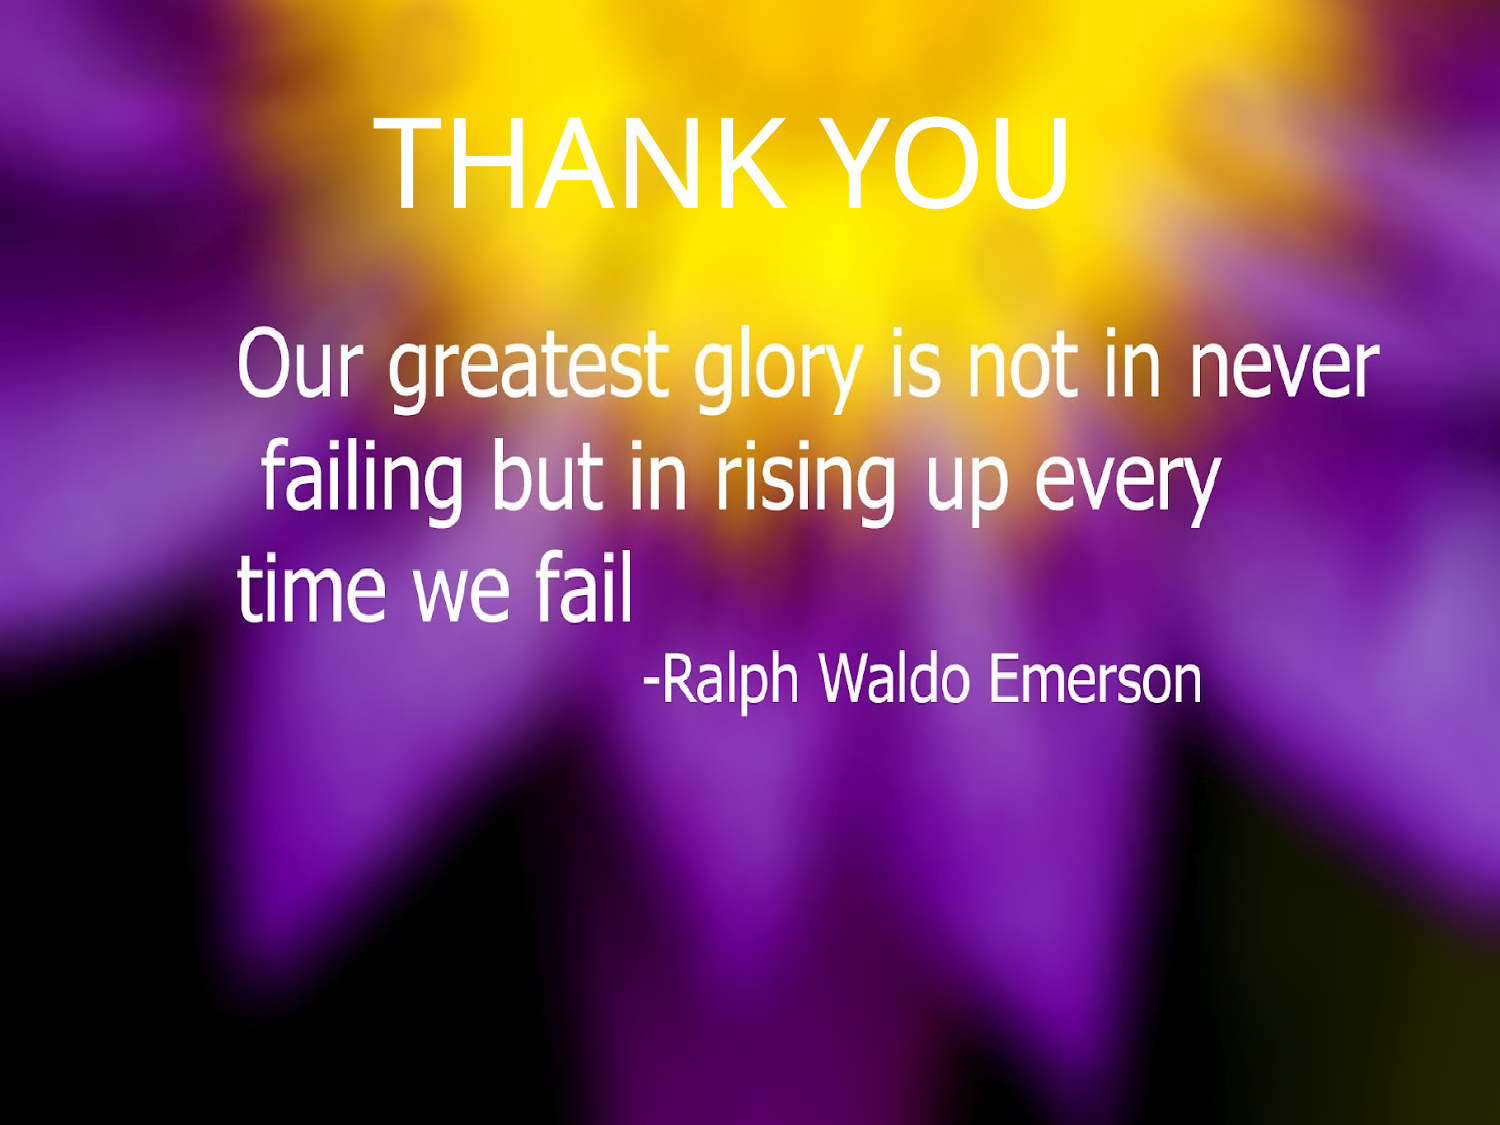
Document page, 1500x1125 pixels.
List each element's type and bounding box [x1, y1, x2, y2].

list [0, 0, 1500, 1125]
